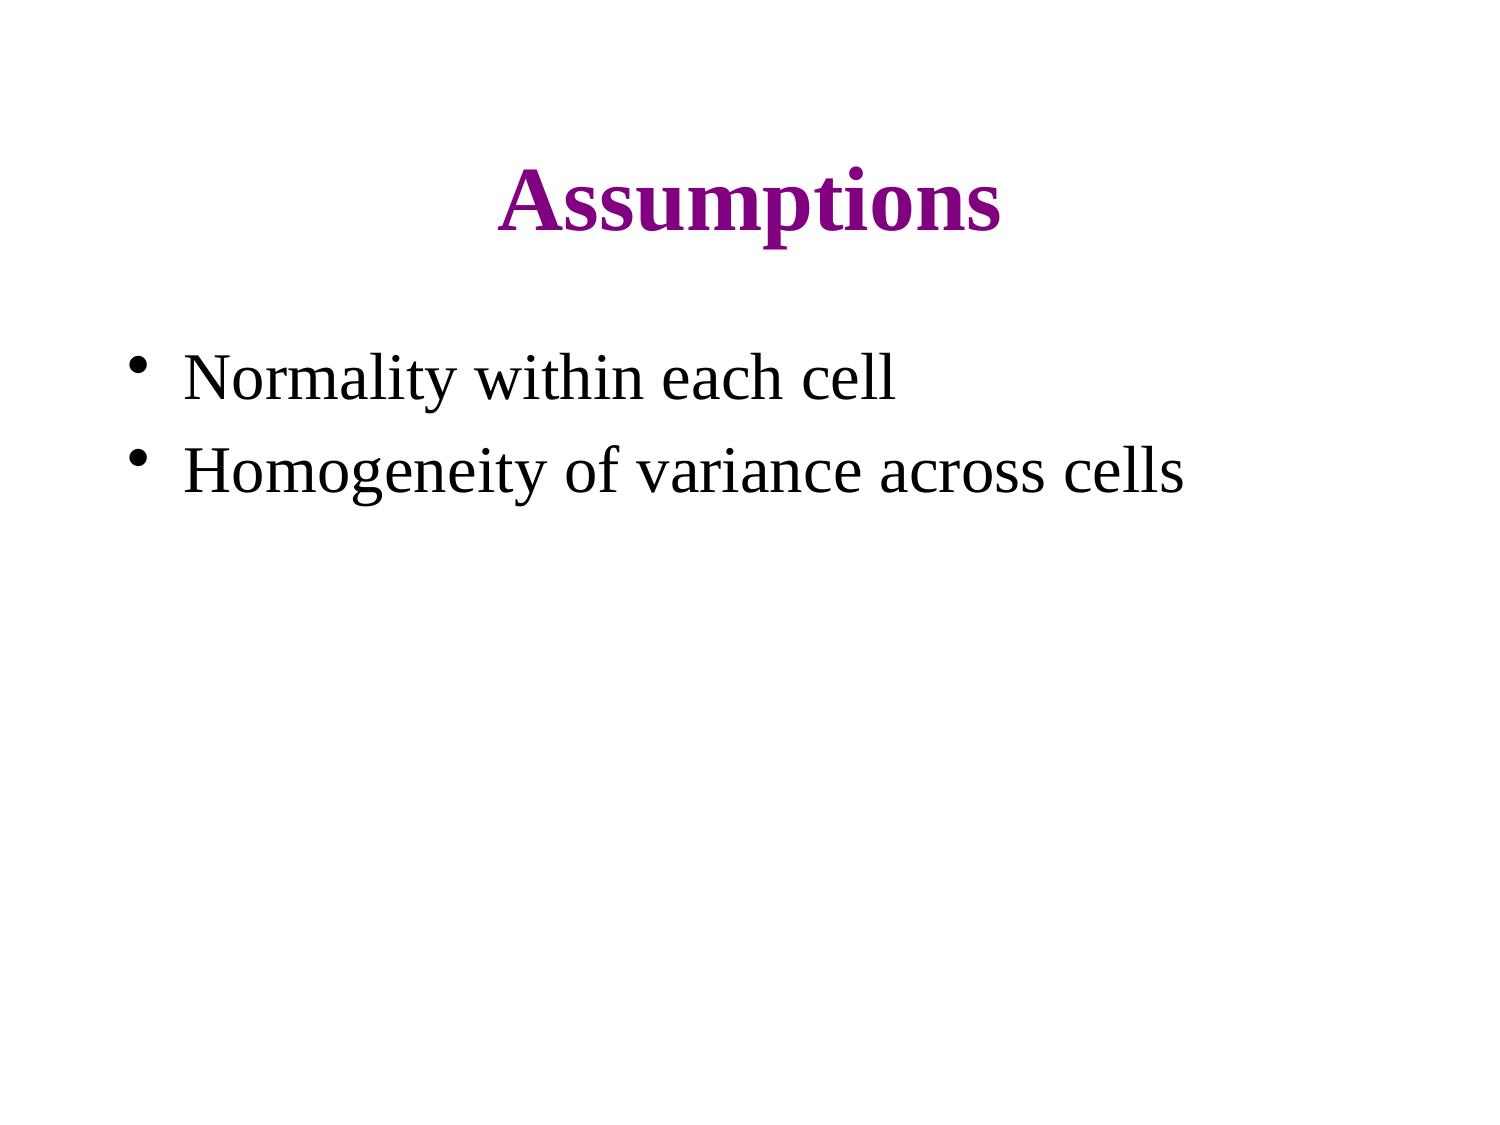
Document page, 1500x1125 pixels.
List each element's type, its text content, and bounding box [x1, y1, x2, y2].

title Assumptions [112, 99, 1388, 288]
list Normality within each cell Homogeneity of variance across cells [112, 324, 1388, 1000]
